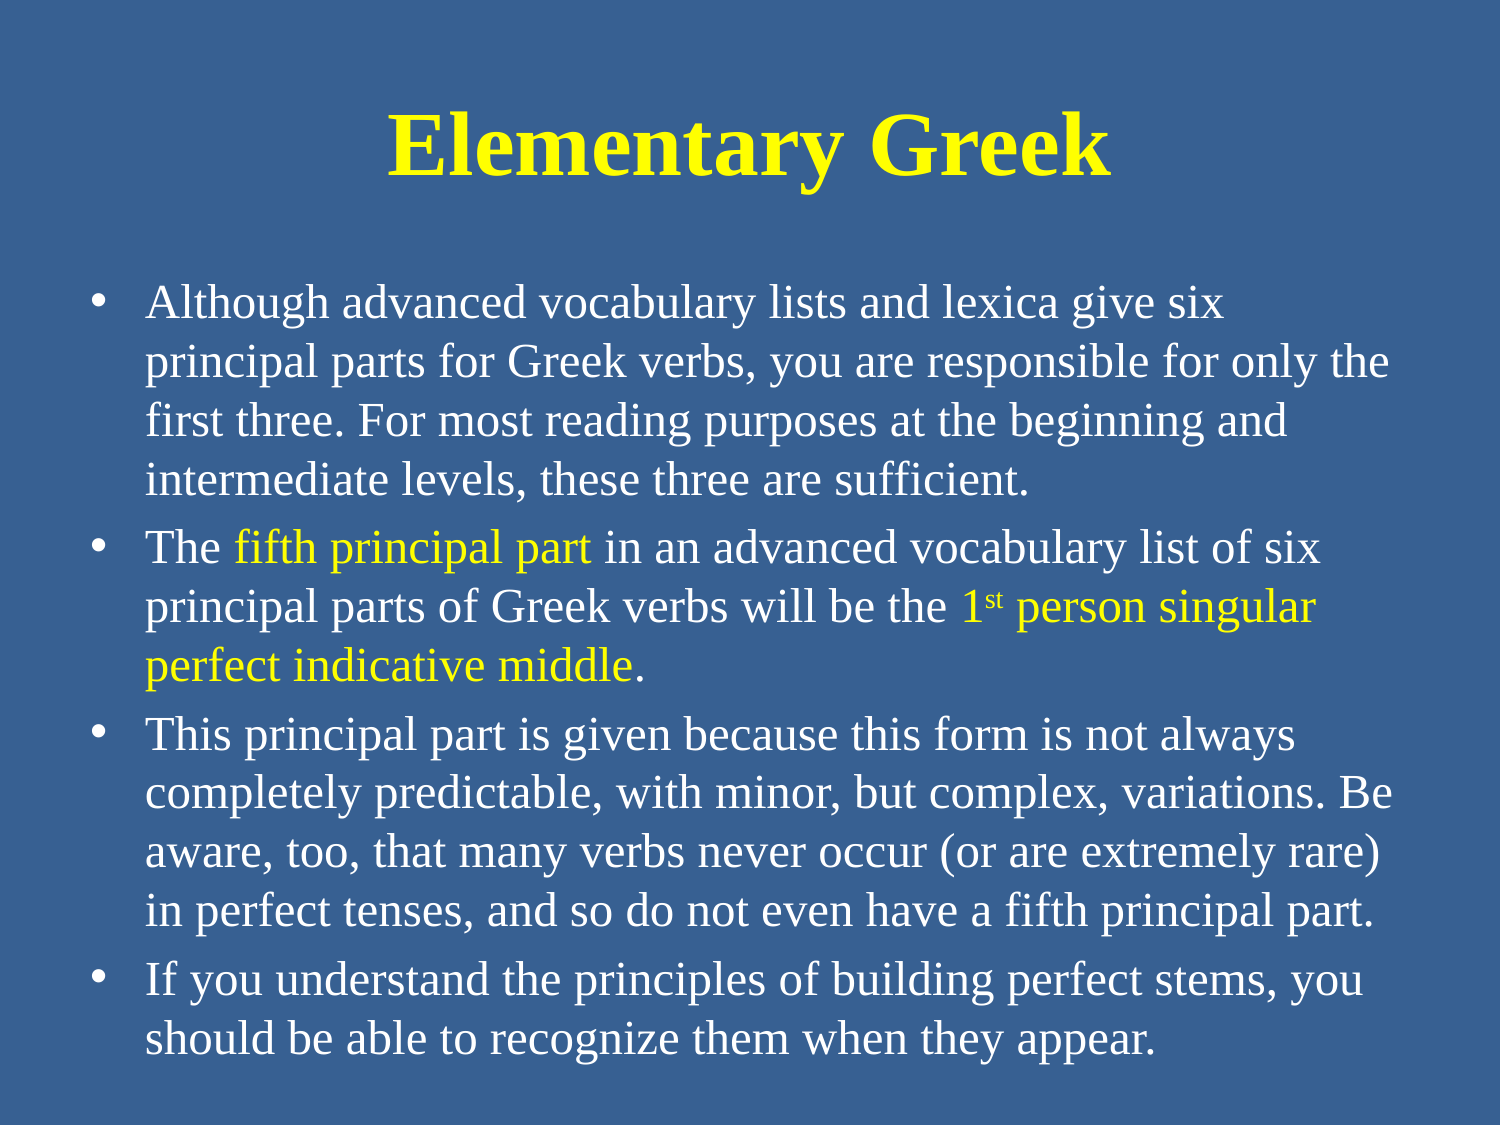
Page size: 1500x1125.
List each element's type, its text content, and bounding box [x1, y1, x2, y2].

list Although advanced vocabulary lists and lexica give six principal parts for Greek verbs, you are responsible for only the first three. For most reading purposes at the beginning and intermediate levels, these three are sufficient. The fifth principal part in an advanced vocabulary list of six principal parts of Greek verbs will be the 1st person singular perfect indicative middle. This principal part is given because this form is not always completely predictable, with minor, but complex, variations. Be aware, too, that many verbs never occur (or are extremely rare) in perfect tenses, and so do not even have a fifth principal part. If you understand the principles of building perfect stems, you should be able to recognize them when they appear. [75, 262, 1413, 1100]
title Elementary Greek [75, 45, 1425, 233]
